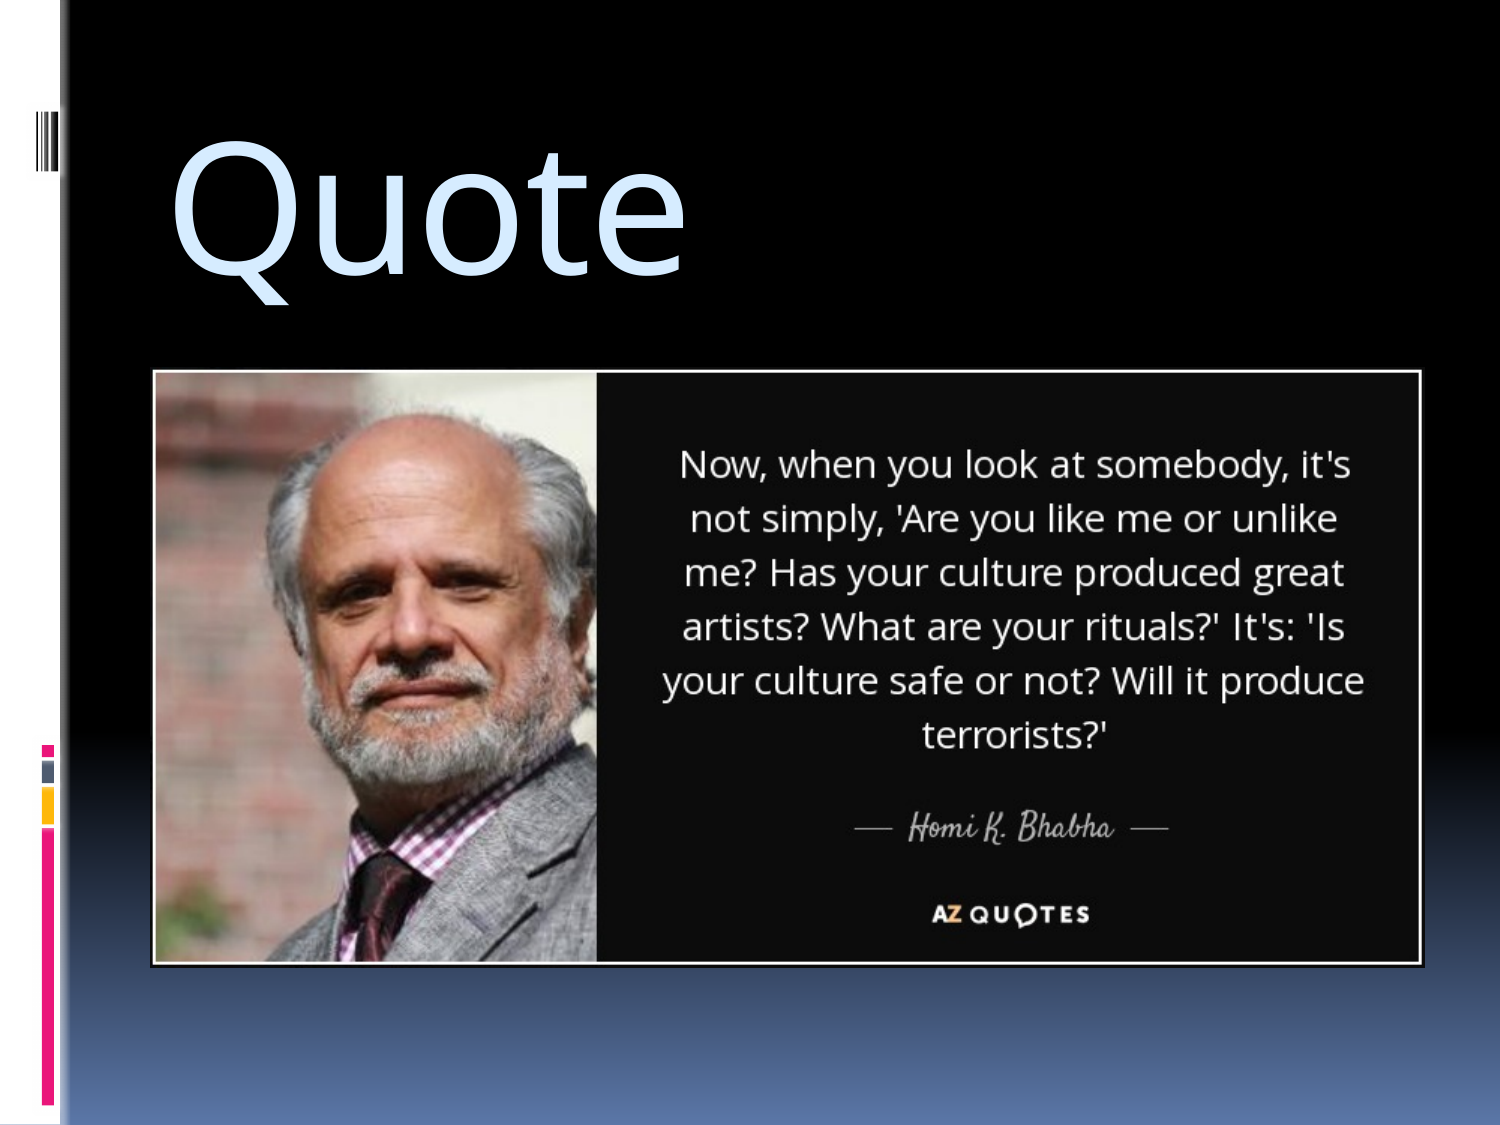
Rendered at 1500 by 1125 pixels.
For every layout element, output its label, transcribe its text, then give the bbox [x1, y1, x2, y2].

title Quote [150, 83, 1425, 234]
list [149, 367, 1426, 969]
